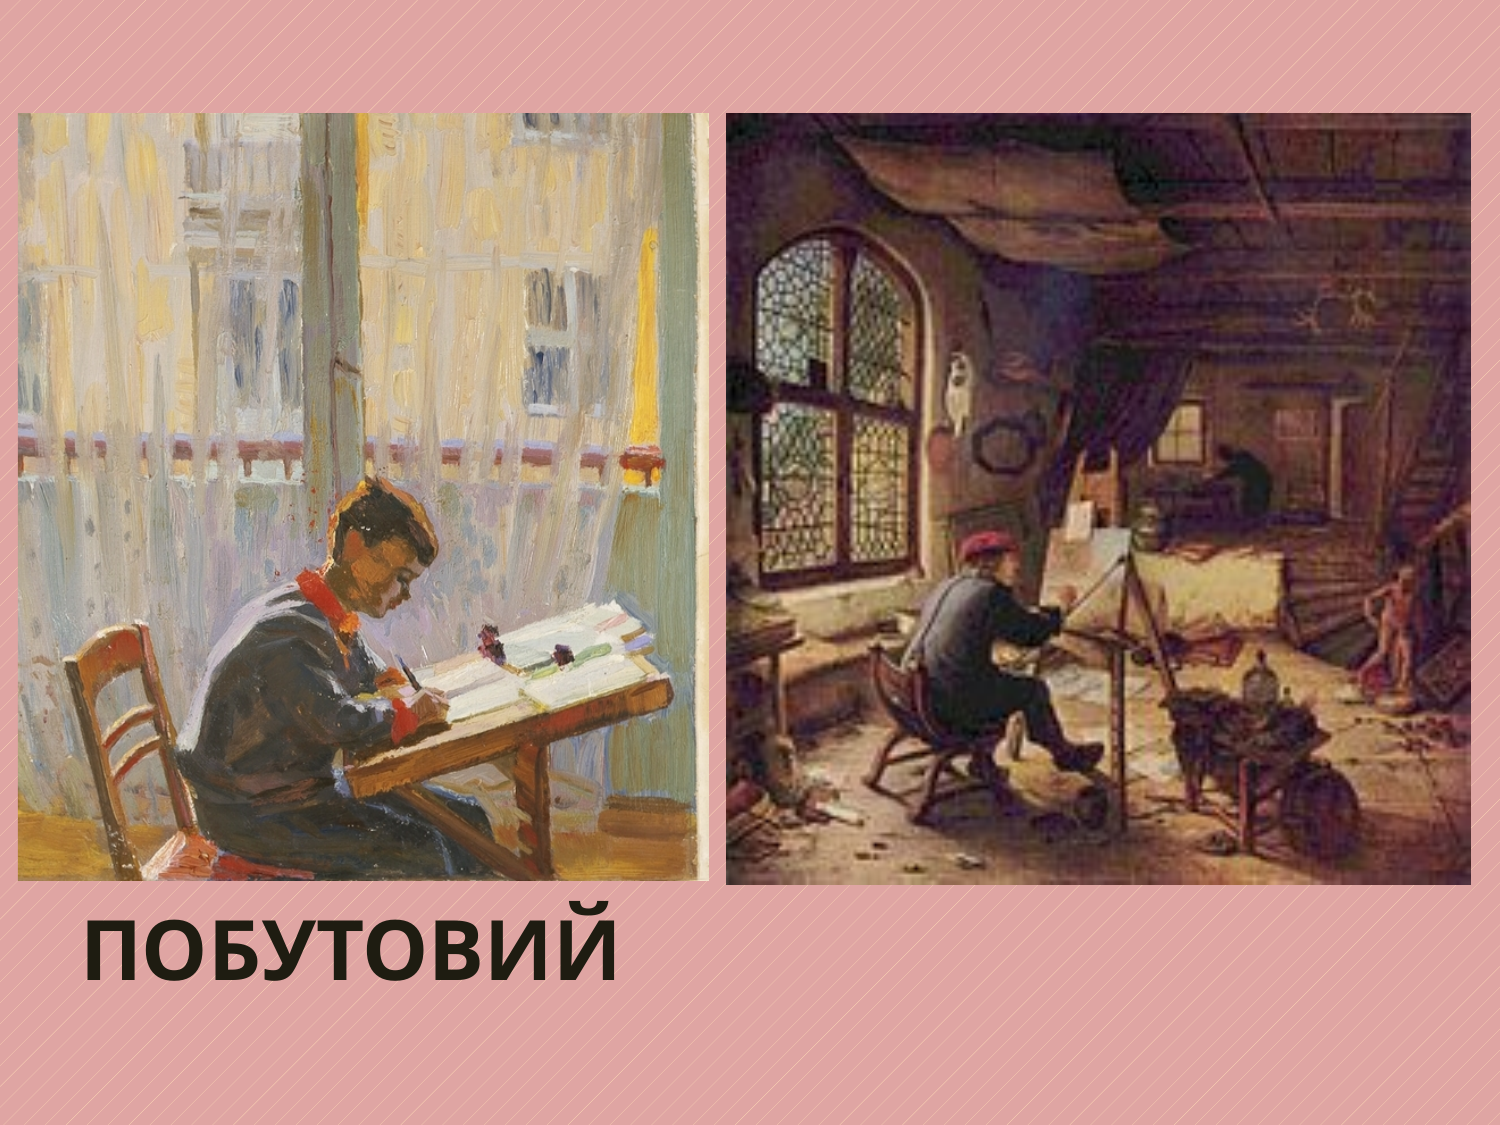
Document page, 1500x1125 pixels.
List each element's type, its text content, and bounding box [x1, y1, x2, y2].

title Побутовий [64, 952, 1299, 1043]
picture [17, 113, 709, 881]
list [726, 113, 1471, 885]
